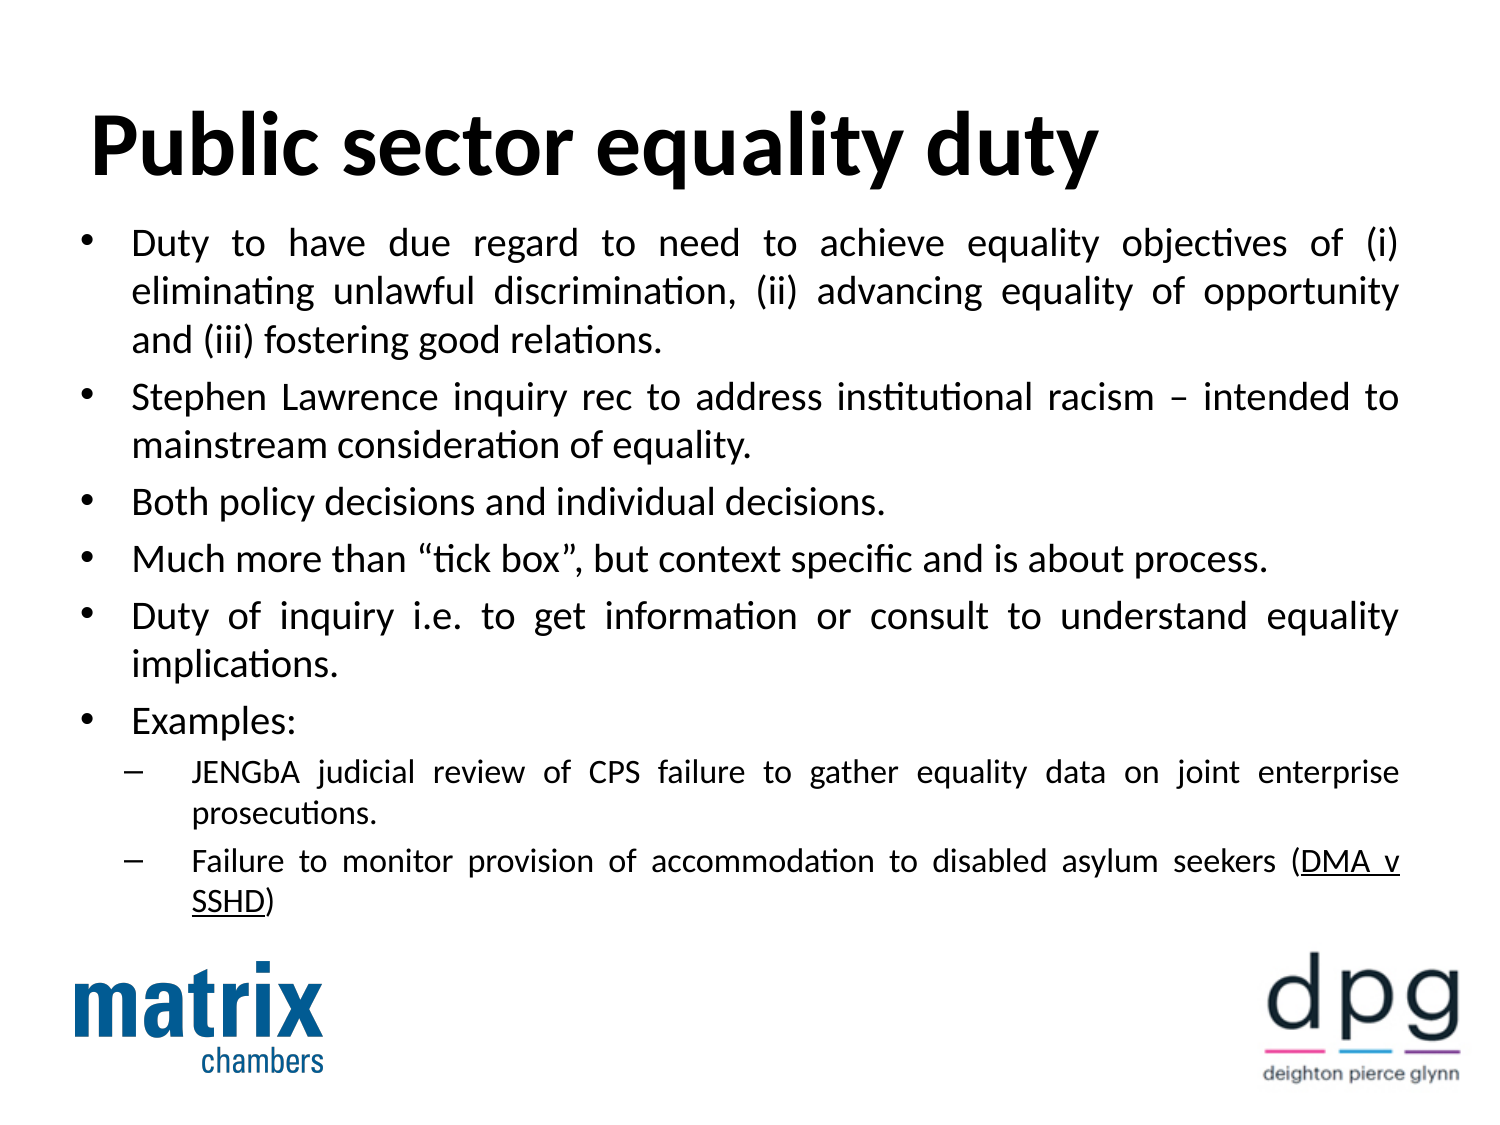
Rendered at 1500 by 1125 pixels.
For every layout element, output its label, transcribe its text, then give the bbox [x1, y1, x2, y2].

list Duty to have due regard to need to achieve equality objectives of (i) eliminating unlawful discrimination, (ii) advancing equality of opportunity and (iii) fostering good relations. Stephen Lawrence inquiry rec to address institutional racism – intended to mainstream consideration of equality. Both policy decisions and individual decisions. Much more than “tick box”, but context specific and is about process. Duty of inquiry i.e. to get information or consult to understand equality implications. Examples: JENGbA judicial review of CPS failure to gather equality data on joint enterprise prosecutions. Failure to monitor provision of accommodation to disabled asylum seekers (DMA v SSHD) [64, 208, 1415, 929]
picture [74, 961, 324, 1073]
picture [1245, 942, 1475, 1096]
title Public sector equality duty [75, 45, 1425, 233]
